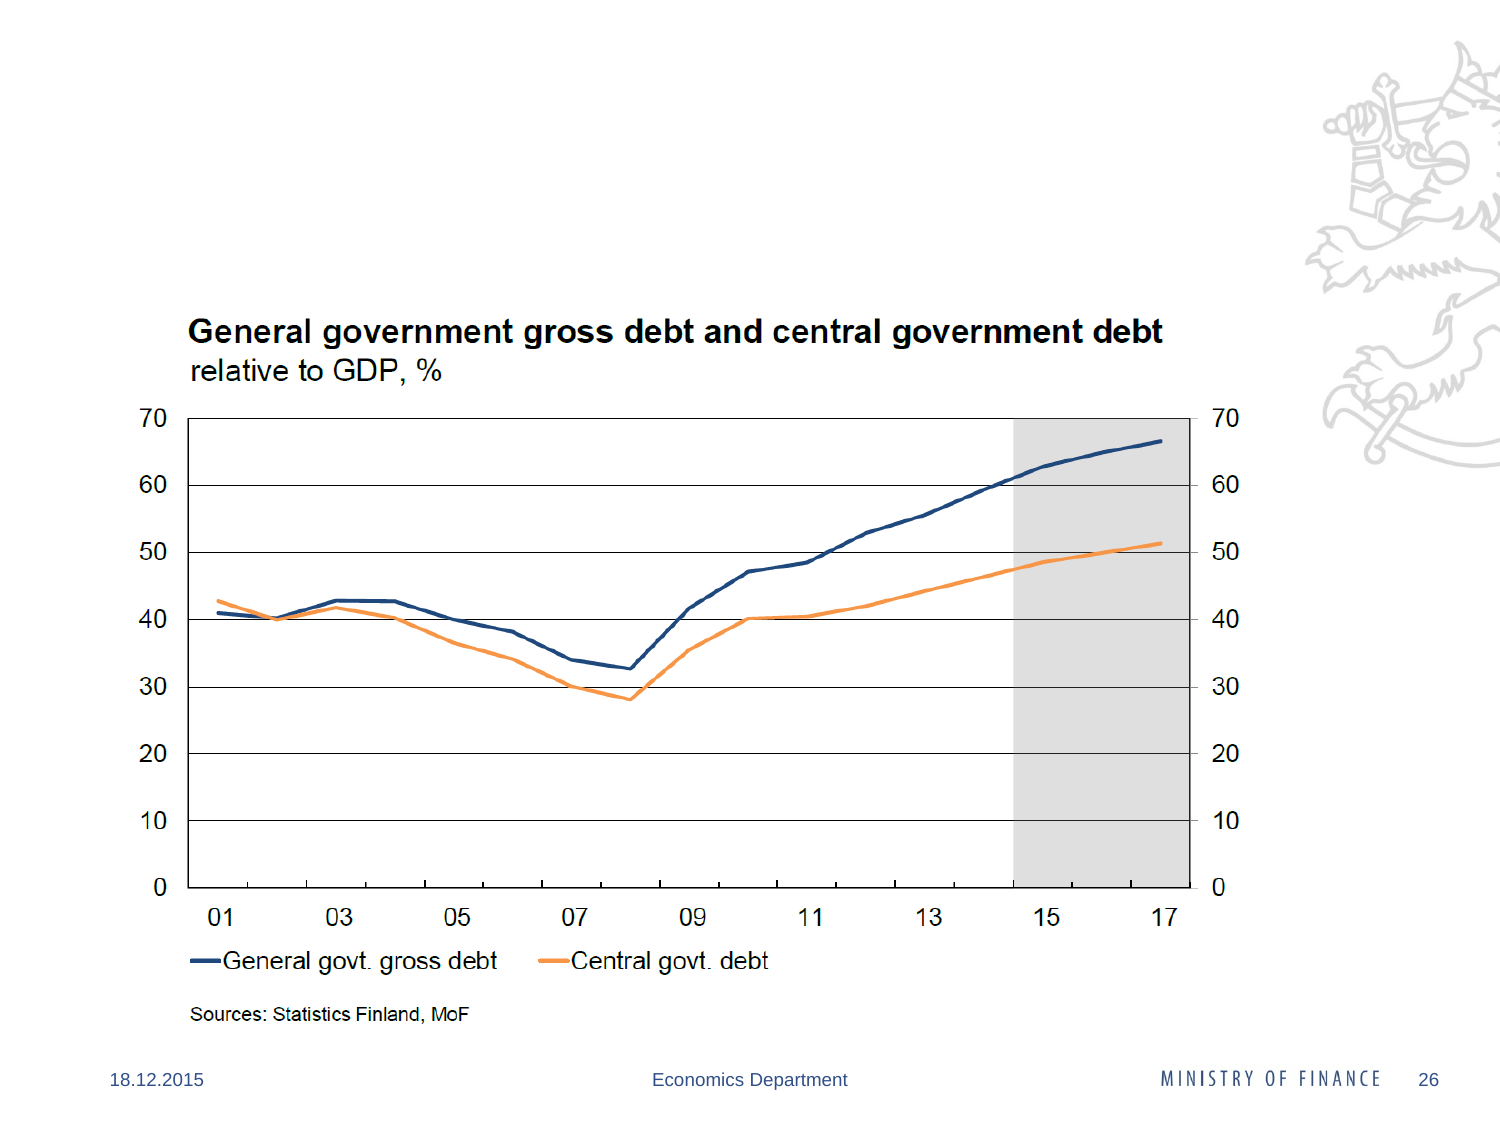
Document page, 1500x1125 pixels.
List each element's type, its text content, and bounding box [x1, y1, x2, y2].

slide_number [94, 1054, 255, 1103]
slide_number 26 [1376, 1054, 1455, 1103]
footer Economics Department [512, 1067, 988, 1103]
picture [1095, 1063, 1376, 1093]
picture [108, 0, 1500, 1059]
